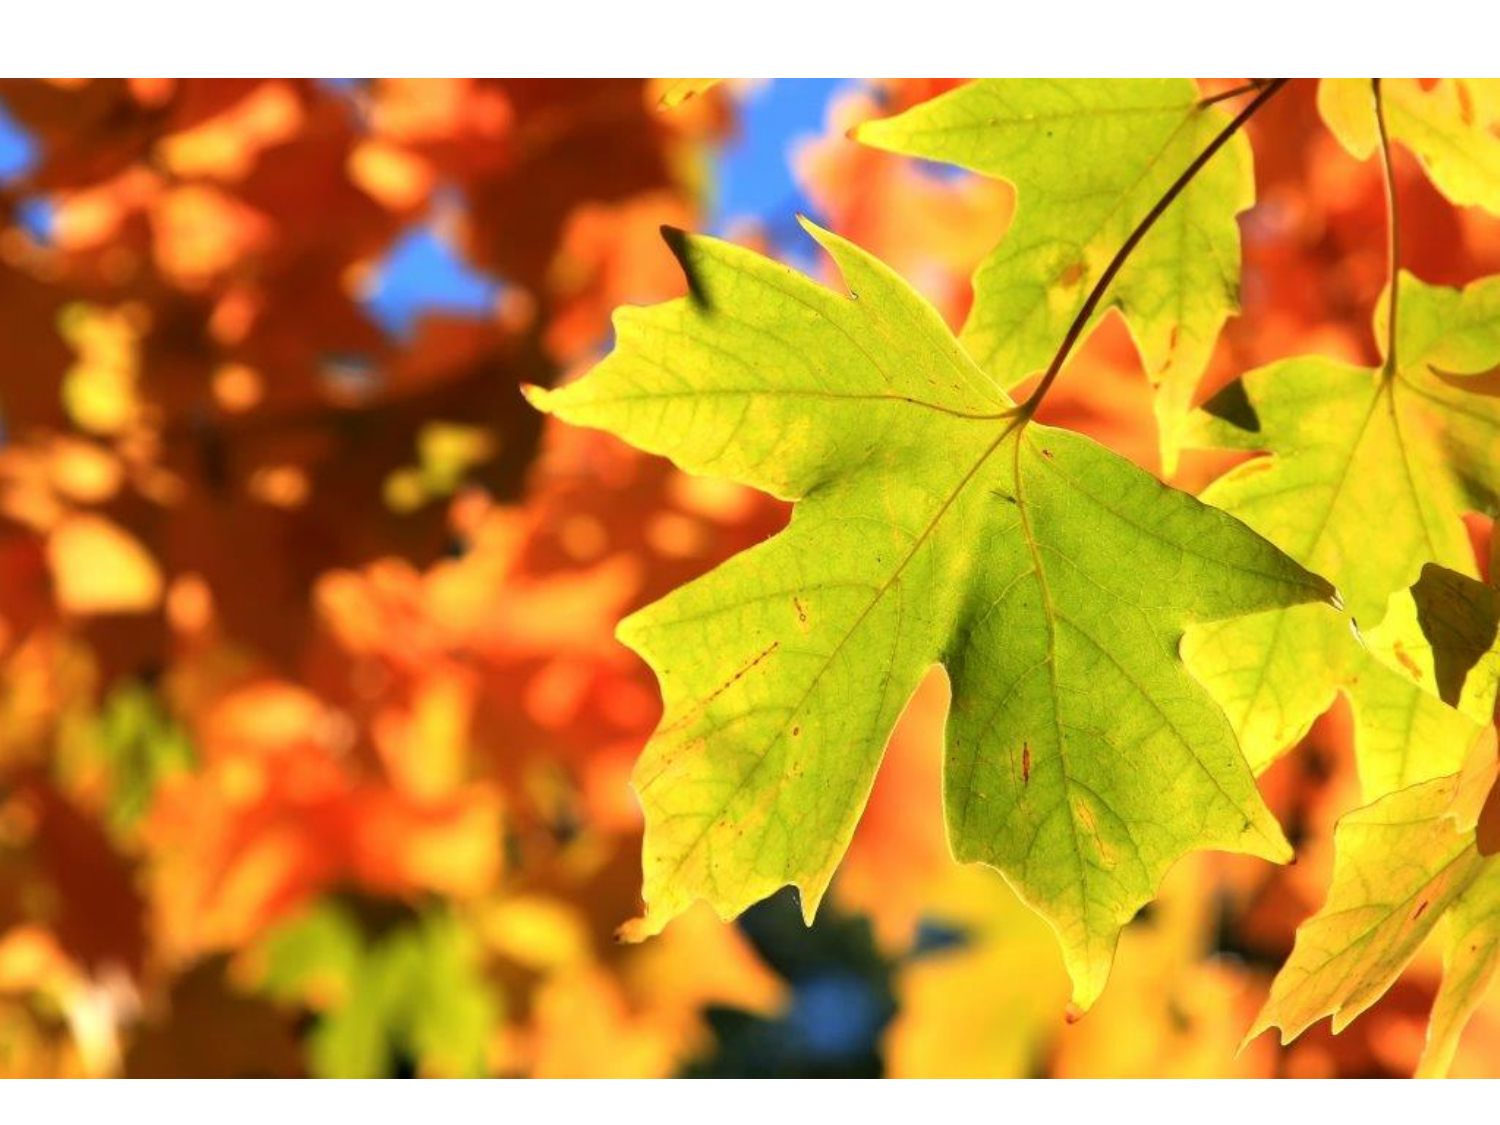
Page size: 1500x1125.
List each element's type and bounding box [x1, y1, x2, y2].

picture [0, 77, 1500, 1079]
